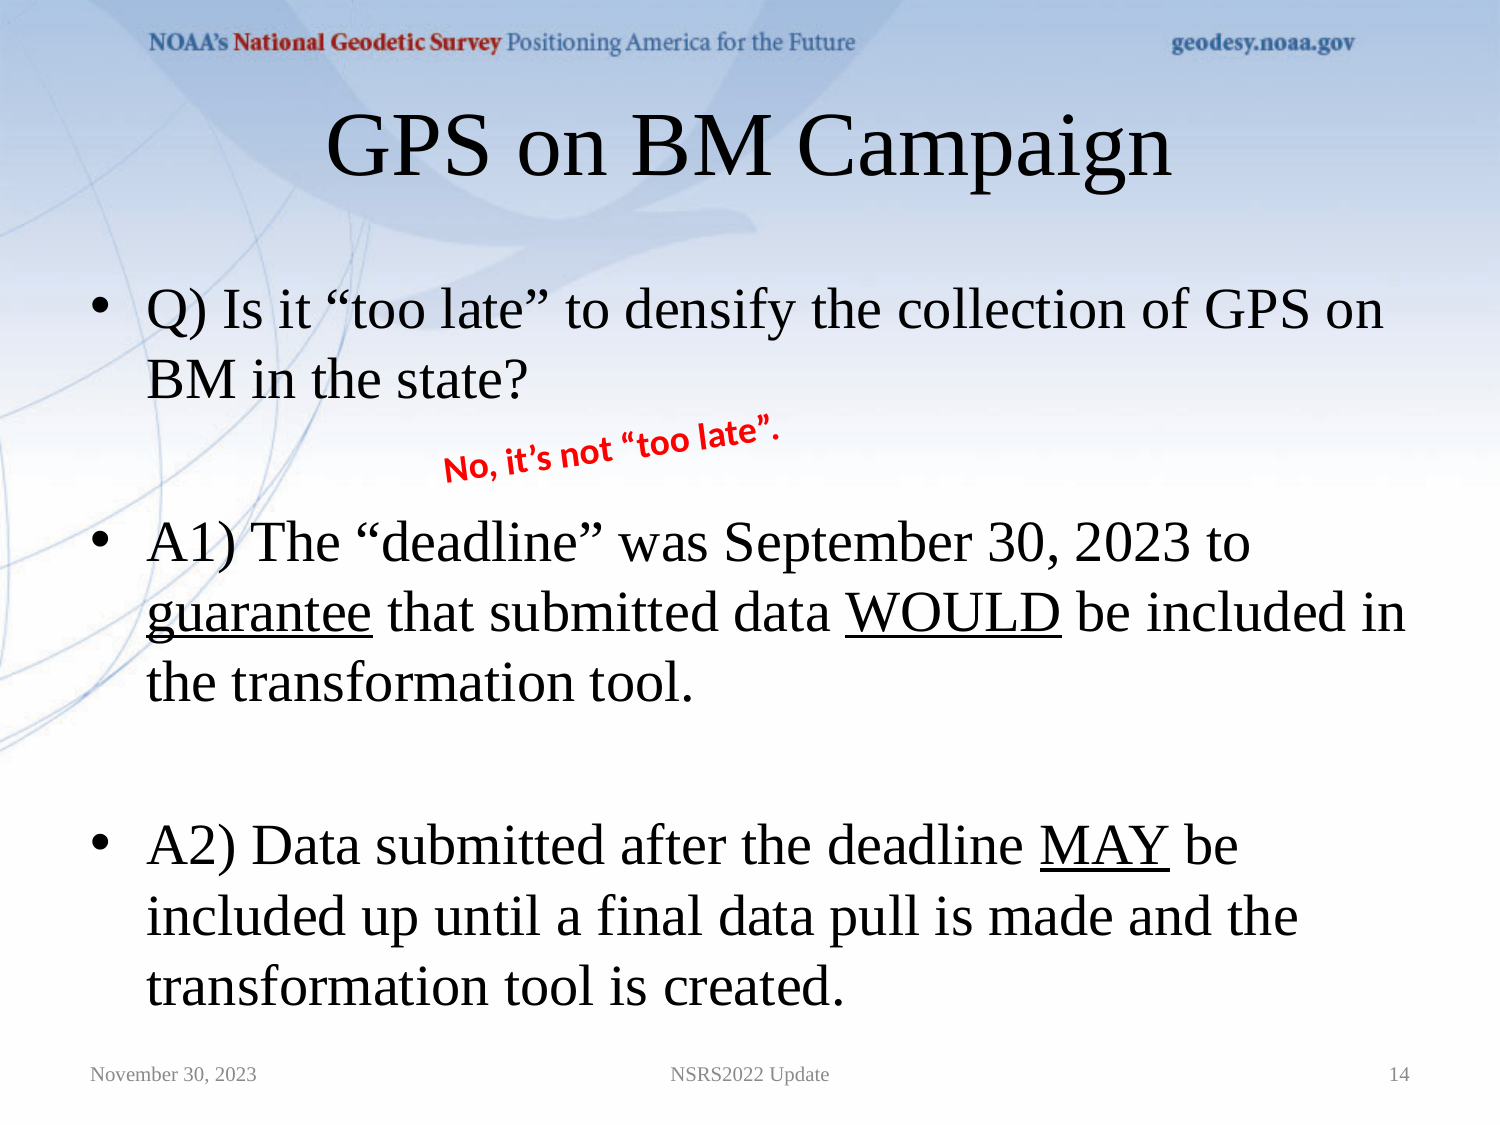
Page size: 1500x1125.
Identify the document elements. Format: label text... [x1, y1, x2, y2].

footer NSRS2022 Update [512, 1042, 988, 1103]
picture [0, 0, 1500, 1125]
list Q) Is it “too late” to densify the collection of GPS on BM in the state? A1) The “deadline” was September 30, 2023 to guarantee that submitted data WOULD be included in the transformation tool. A2) Data submitted after the deadline MAY be included up until a final data pull is made and the transformation tool is created. [75, 262, 1425, 1005]
slide_number 14 [1074, 1042, 1425, 1103]
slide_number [75, 1042, 425, 1103]
text_box No, it’s not “too late”. [424, 386, 844, 500]
title GPS on BM Campaign [75, 45, 1425, 233]
